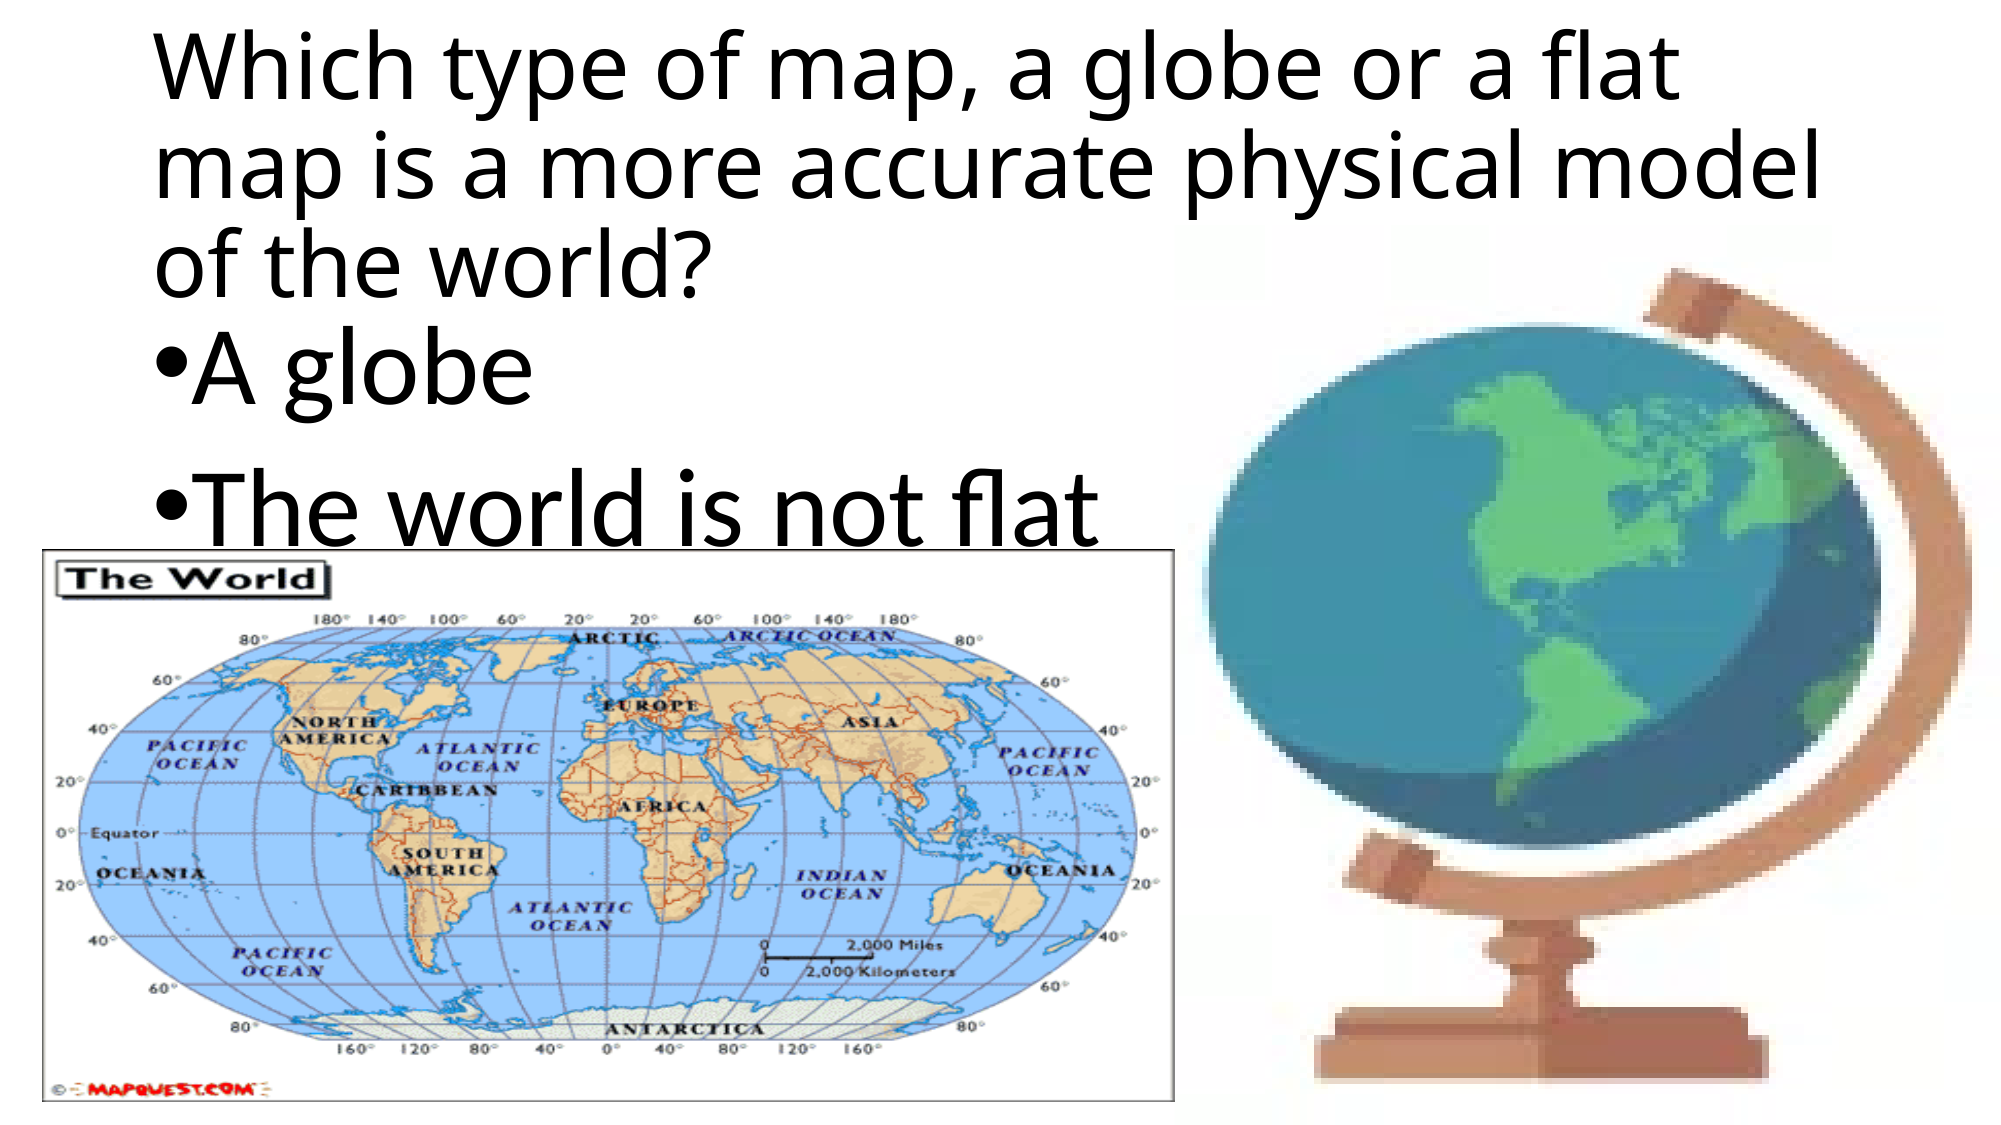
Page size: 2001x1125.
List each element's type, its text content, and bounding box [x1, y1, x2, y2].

picture [42, 224, 2001, 1125]
list A globe The world is not flat [137, 299, 1174, 549]
title Which type of map, a globe or a flat map is a more accurate physical model of the world? [137, 59, 1863, 278]
